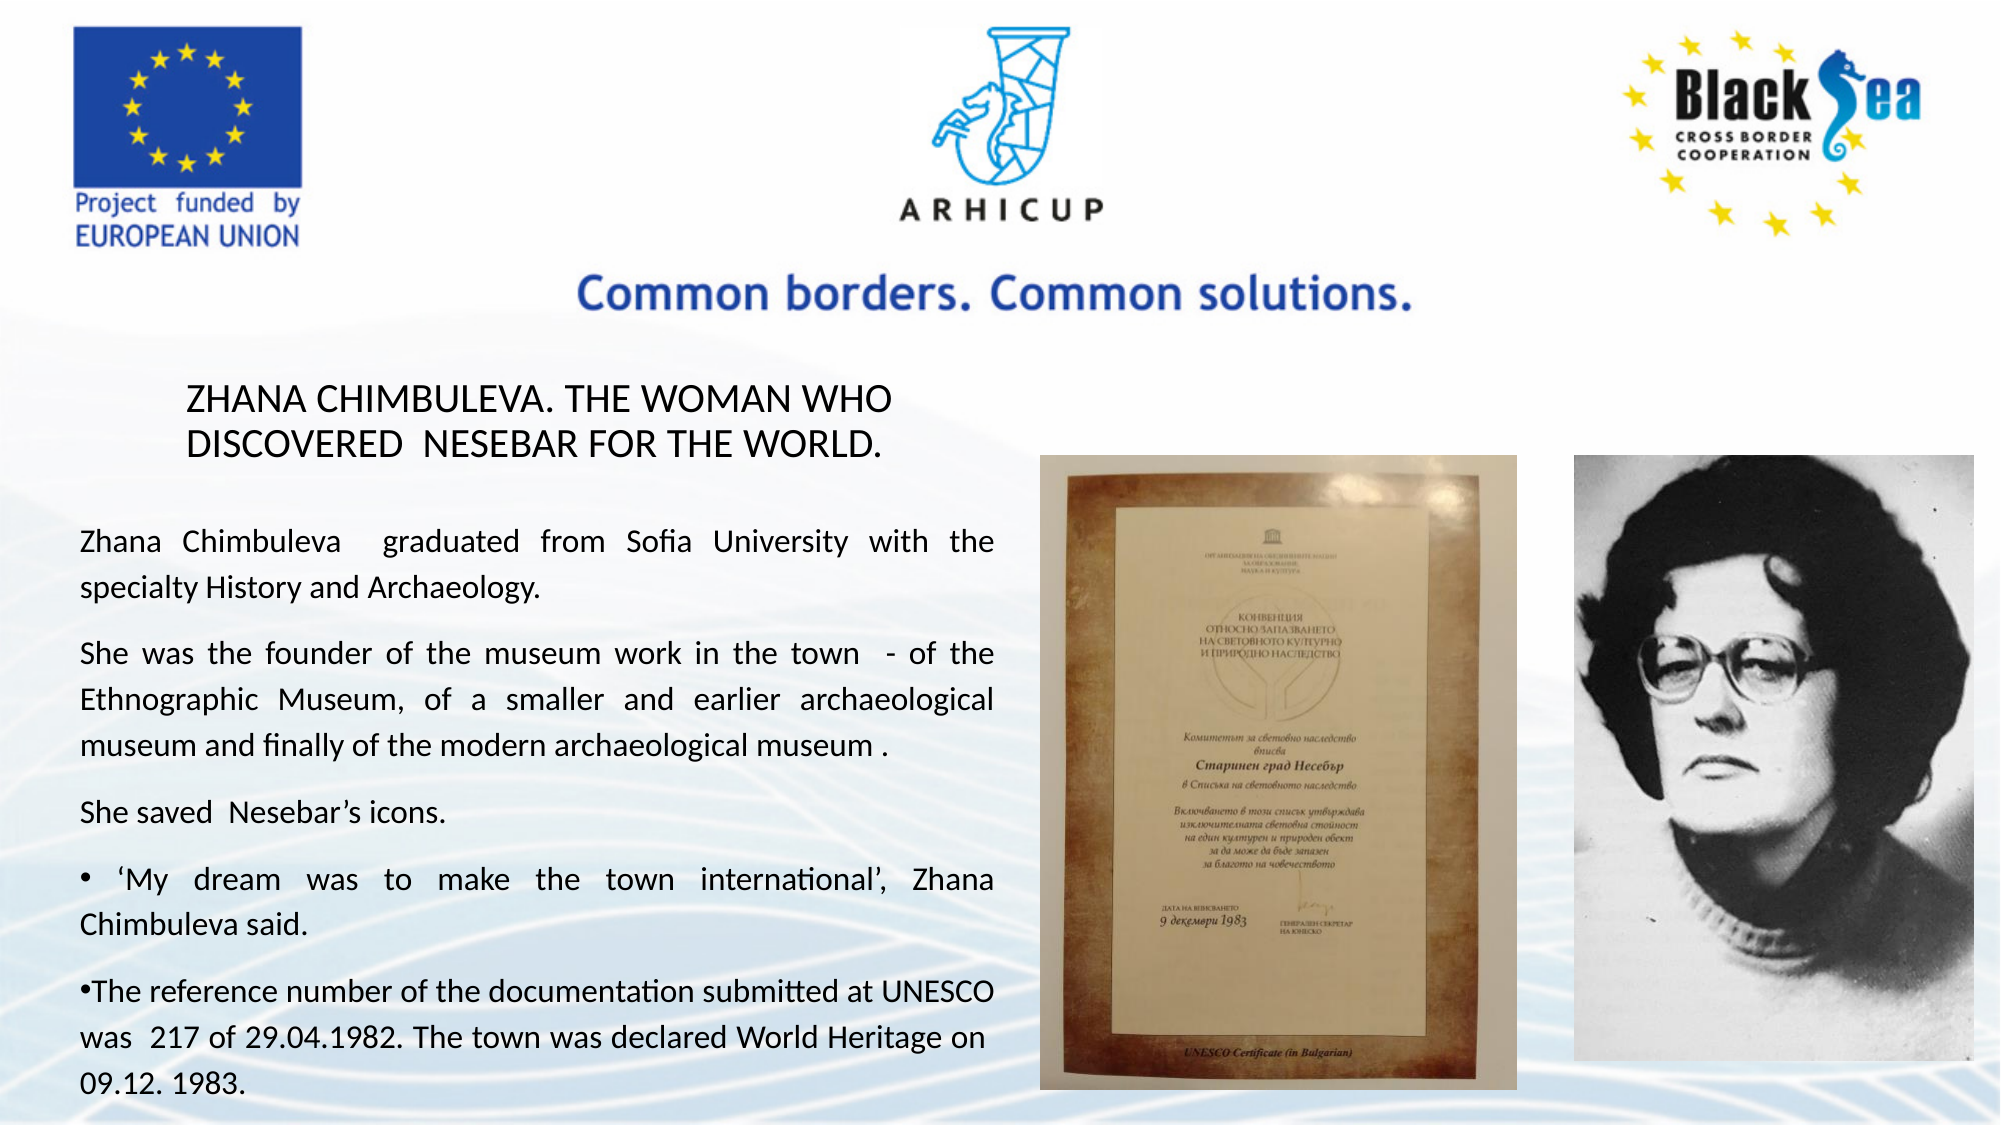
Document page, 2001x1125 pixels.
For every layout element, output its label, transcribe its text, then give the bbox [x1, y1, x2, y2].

picture [0, 0, 2001, 1125]
list Zhana Chimbuleva graduated from Sofia University with the specialty History and Archaeology. She was the founder of the museum work in the town - of the Ethnographic Museum, of a smaller and earlier archaeological museum and finally of the modern archaeological museum . She saved Nesebar’s icons. ‘My dream was to make the town international’, Zhana Chimbuleva said. The reference number of the documentation submitted at UNESCO was 217 of 29.04.1982. The town was declared World Heritage on 09.12. 1983. [64, 505, 1012, 1080]
title ZHANA CHIMBULEVA. THE WOMAN WHO DISCOVERED NESEBAR FOR THE WORLD. [96, 336, 983, 505]
